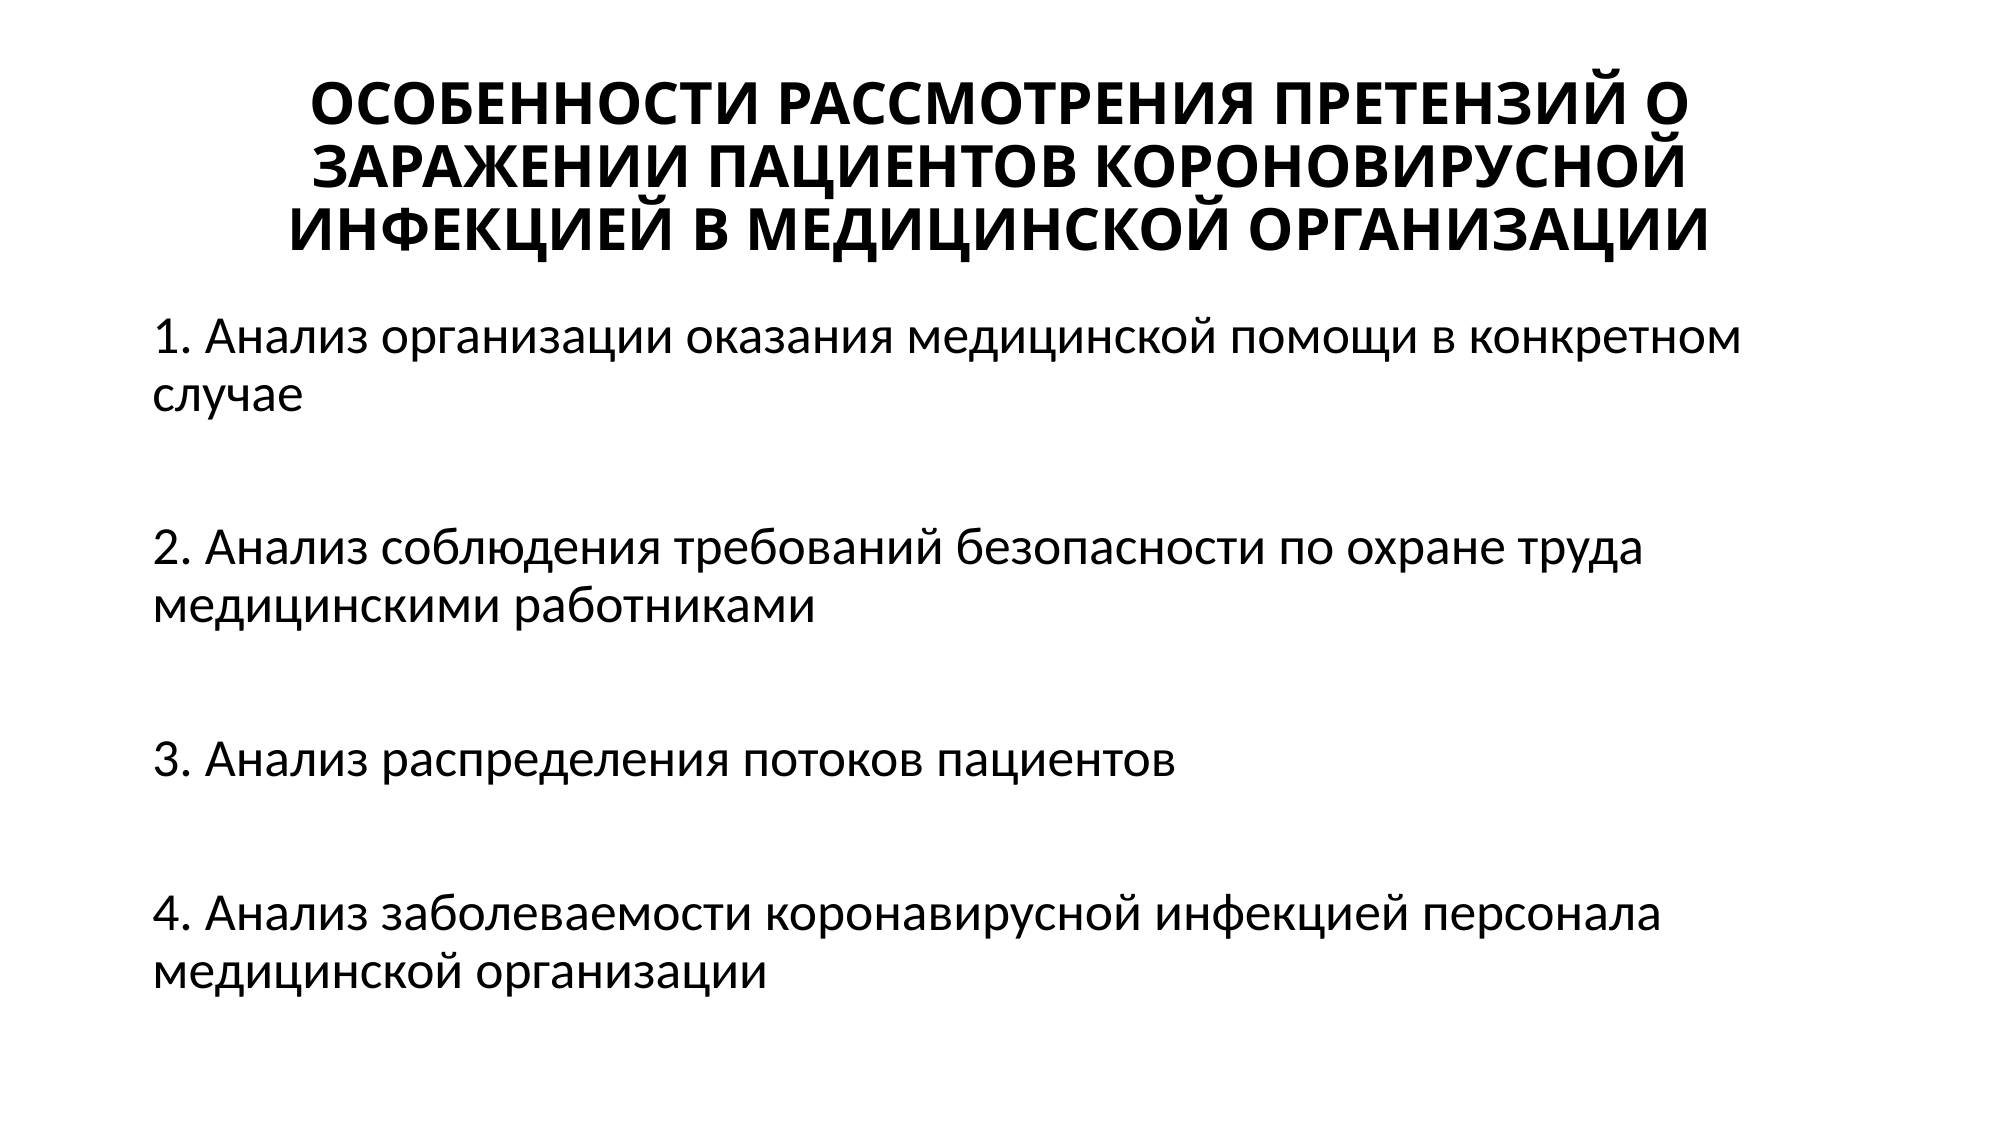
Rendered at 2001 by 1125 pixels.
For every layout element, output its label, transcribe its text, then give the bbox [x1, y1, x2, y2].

list 1. Анализ организации оказания медицинской помощи в конкретном случае 2. Анализ соблюдения требований безопасности по охране труда медицинскими работниками 3. Анализ распределения потоков пациентов 4. Анализ заболеваемости коронавирусной инфекцией персонала медицинской организации [137, 299, 1863, 1014]
title ОСОБЕННОСТИ РАССМОТРЕНИЯ ПРЕТЕНЗИЙ О ЗАРАЖЕНИИ ПАЦИЕНТОВ КОРОНОВИРУСНОЙ ИНФЕКЦИЕЙ В МЕДИЦИНСКОЙ ОРГАНИЗАЦИИ [137, 59, 1863, 278]
